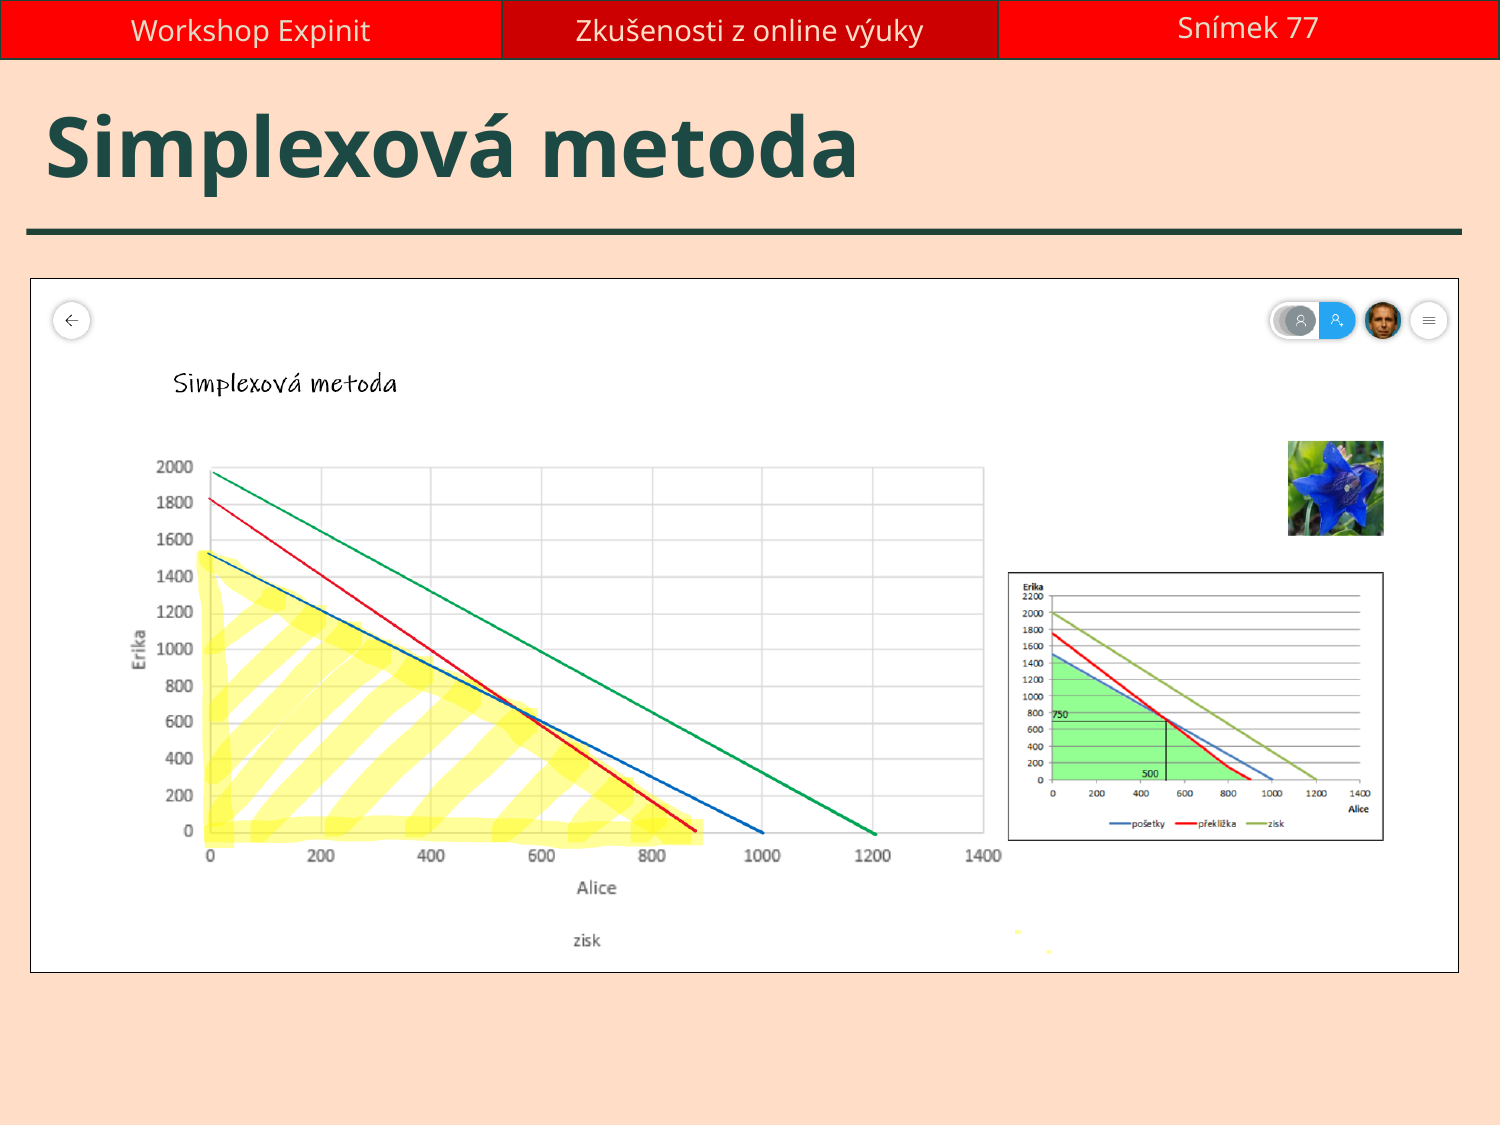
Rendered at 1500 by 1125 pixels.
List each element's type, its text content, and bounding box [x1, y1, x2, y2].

footer Zkušenosti z online výuky [503, 0, 997, 60]
slide_number Workshop Expinit [0, 0, 503, 60]
picture [29, 278, 1460, 973]
title Simplexová metoda [30, 66, 1459, 222]
slide_number Snímek 77 [997, 0, 1500, 60]
